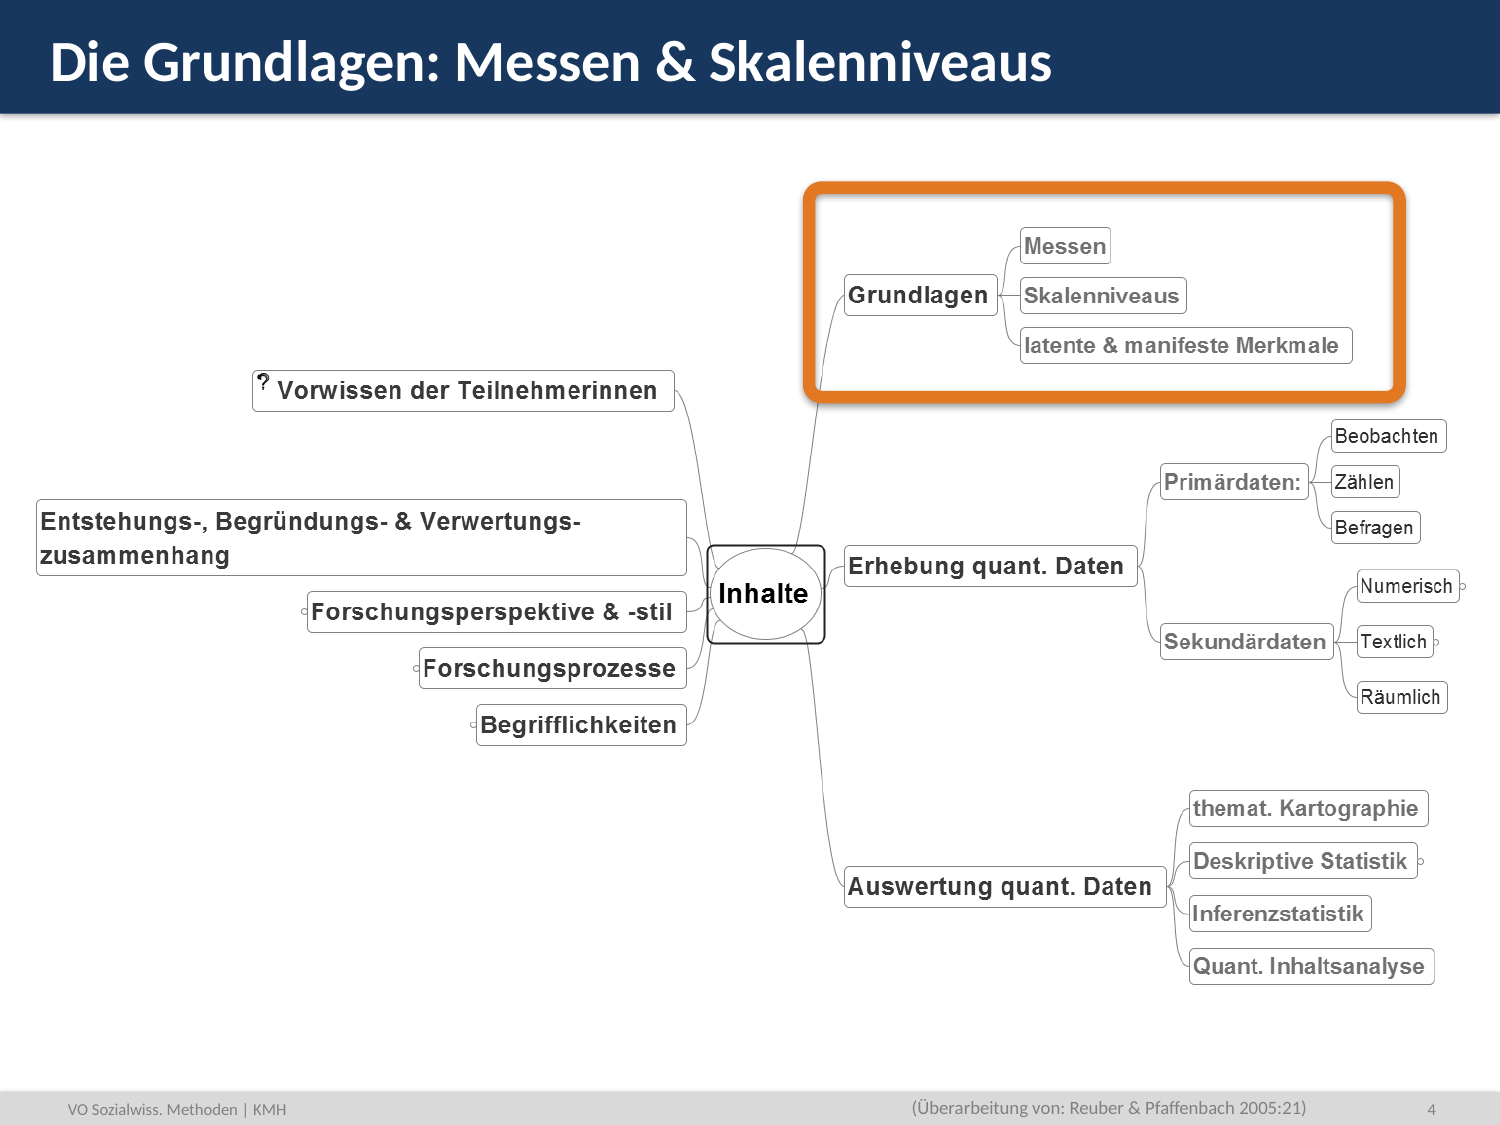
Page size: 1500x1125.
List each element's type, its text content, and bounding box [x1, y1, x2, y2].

text_box [805, 184, 1403, 223]
title Die Grundlagen: Messen & Skalenniveaus [35, 15, 1451, 91]
text_box (Überarbeitung von: Reuber & Pfaffenbach 2005:21) [896, 1088, 1500, 1124]
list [31, 224, 1470, 991]
